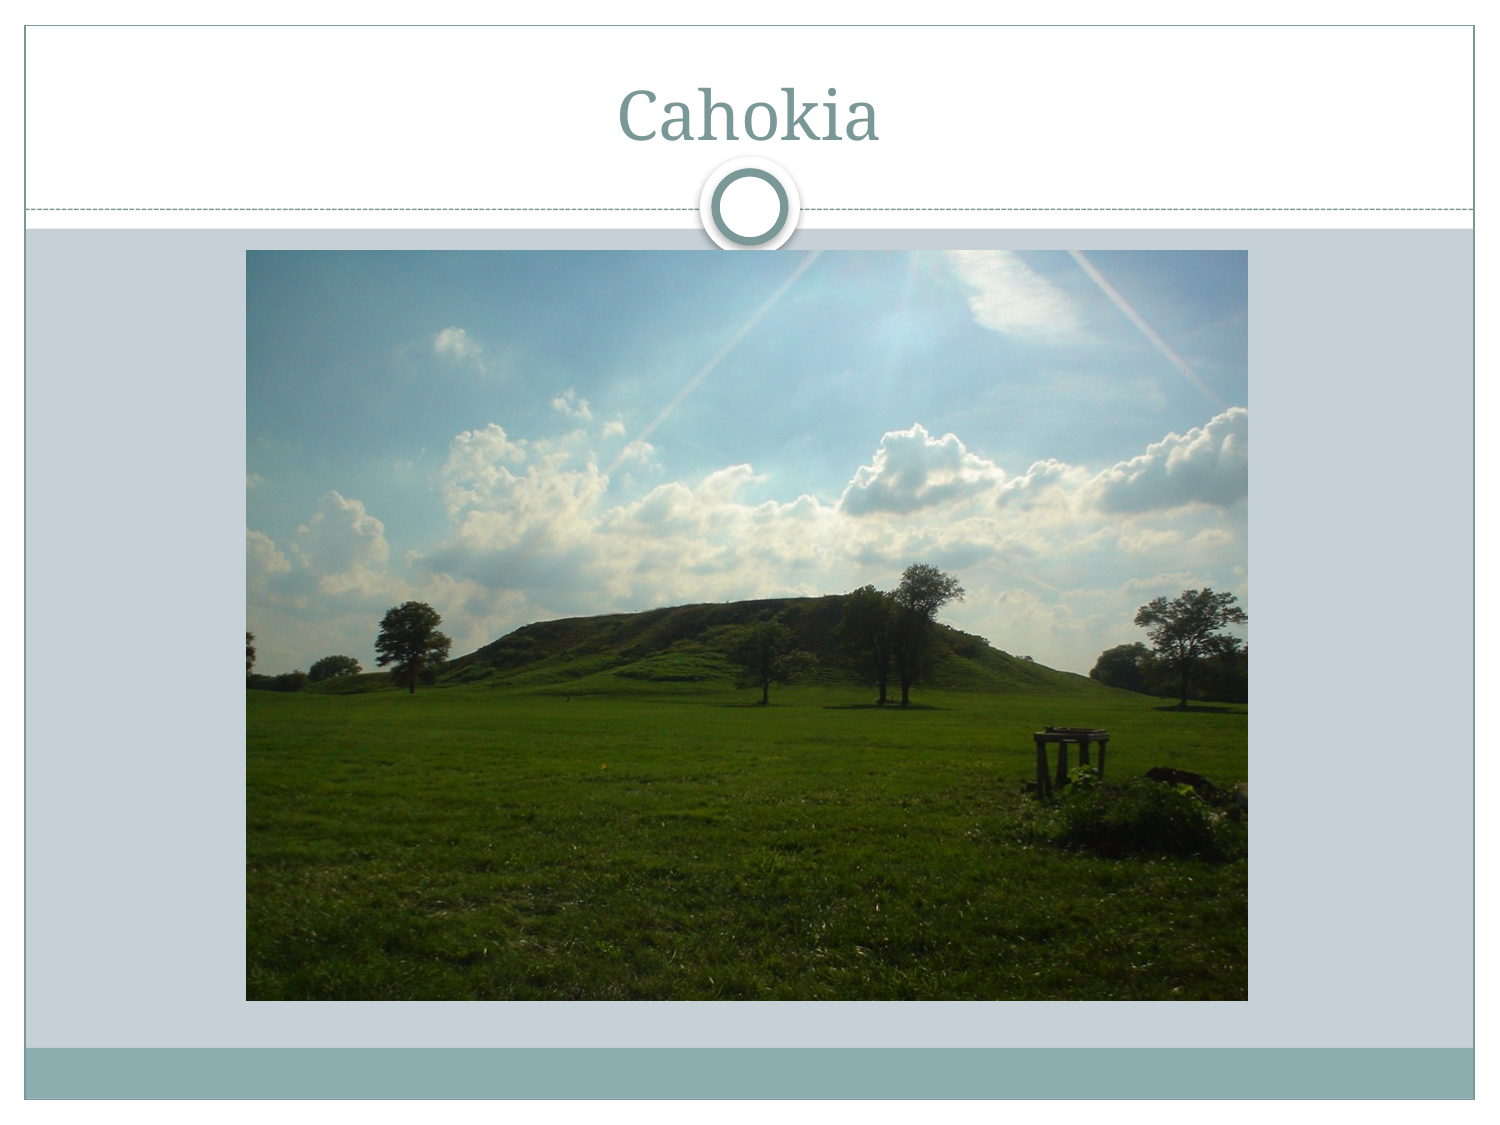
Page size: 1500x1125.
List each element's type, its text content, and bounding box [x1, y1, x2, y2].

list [49, 250, 1445, 1001]
title Cahokia [49, 37, 1450, 163]
